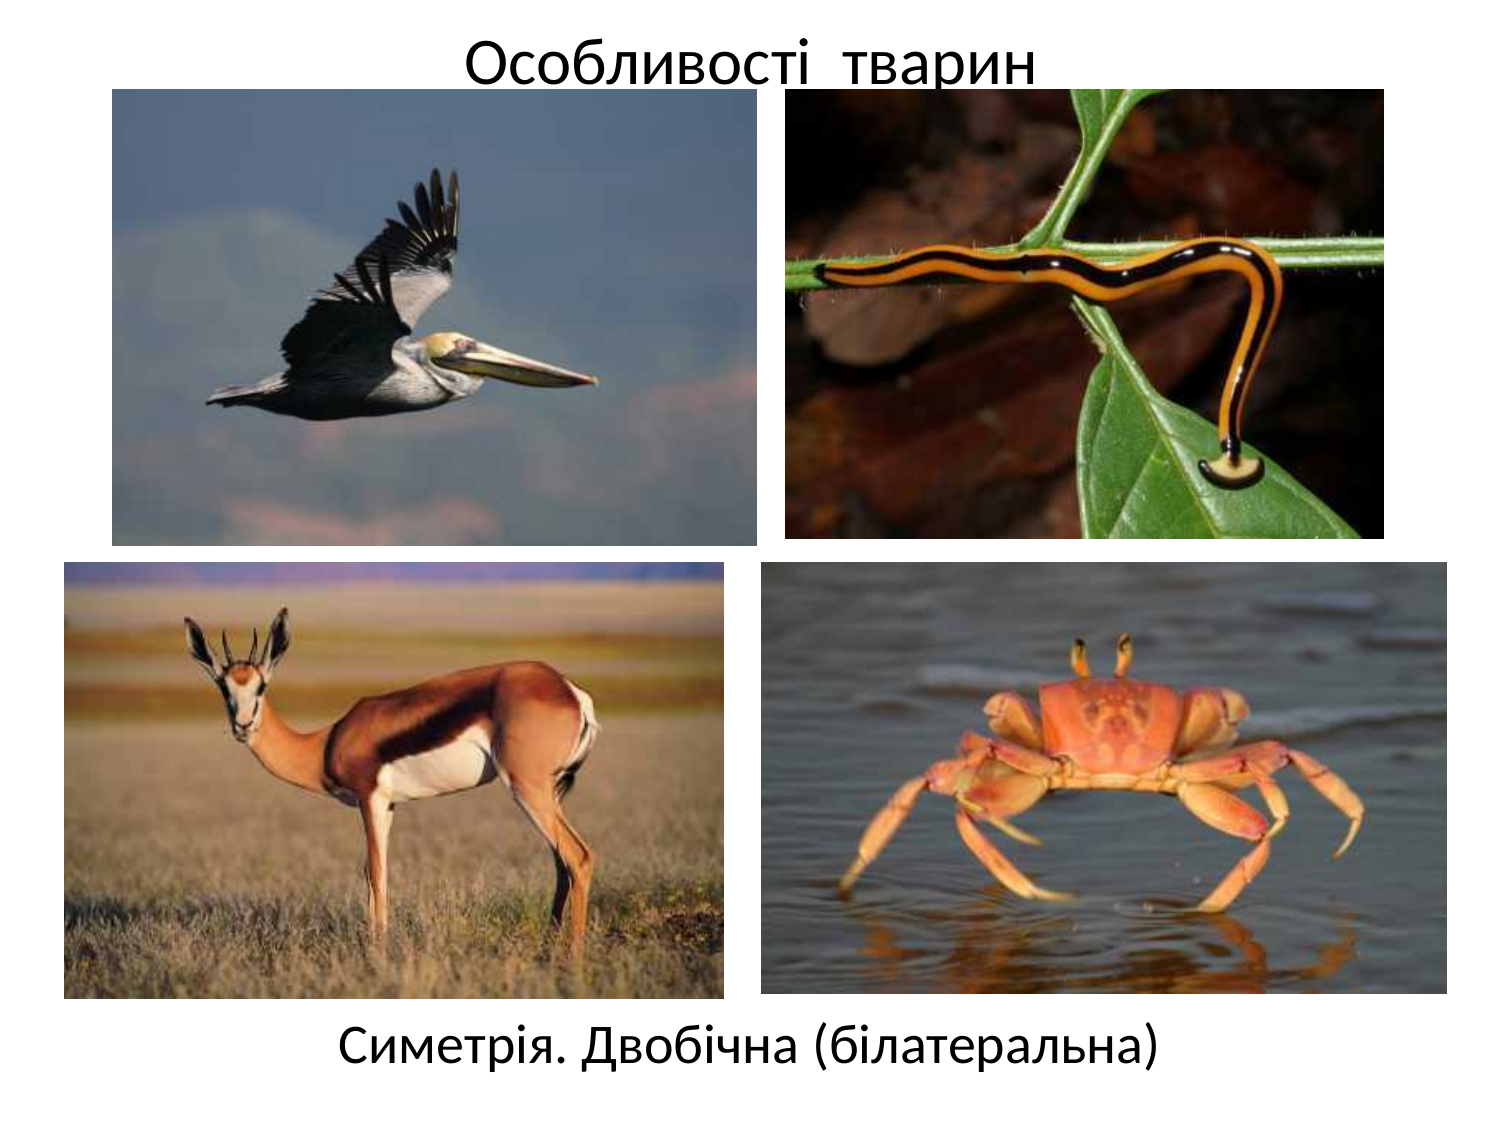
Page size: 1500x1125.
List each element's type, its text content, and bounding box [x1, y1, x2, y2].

list Симетрія. Двобічна (білатеральна) [75, 999, 1425, 1083]
title Особливості тварин [76, 0, 1427, 116]
picture [111, 89, 758, 547]
picture [785, 89, 1385, 540]
picture [761, 562, 1447, 994]
picture [64, 562, 725, 999]
